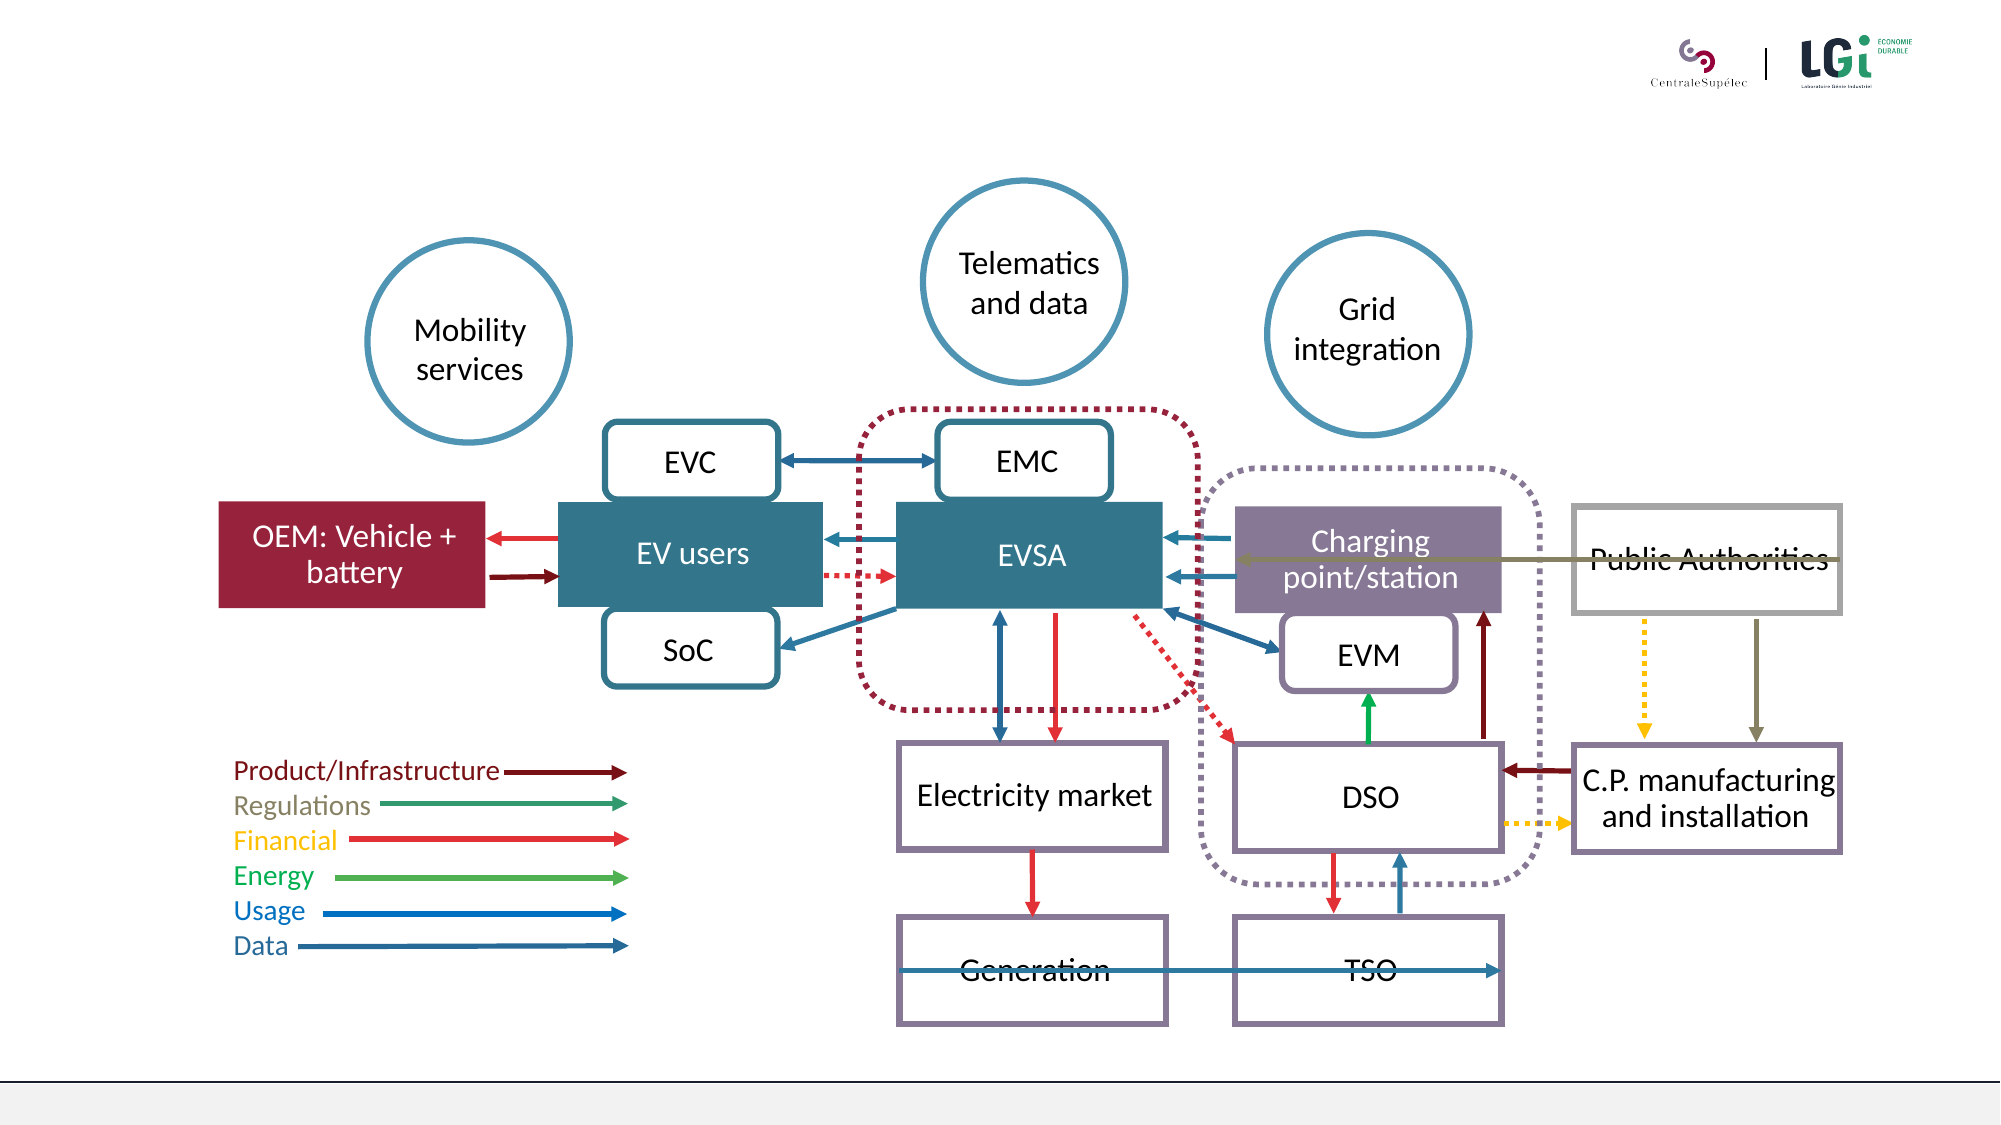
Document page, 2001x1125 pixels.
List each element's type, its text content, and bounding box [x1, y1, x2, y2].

text_box Product/Infrastructure Regulations Financial Energy Usage Data [218, 744, 518, 969]
text_box Grid integration [1259, 280, 1476, 375]
text_box Telematics and data [942, 233, 1117, 329]
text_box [1134, 615, 1236, 745]
text_box [602, 607, 779, 688]
text_box SoC [648, 620, 765, 676]
text_box [382, 395, 555, 443]
text_box Public Authorities [1573, 506, 1841, 561]
text_box [857, 408, 1199, 712]
text_box [603, 420, 780, 501]
text_box [1199, 467, 1541, 886]
text_box EVC [649, 432, 766, 488]
text_box [367, 240, 570, 394]
text_box TSO [1235, 971, 1502, 1024]
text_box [1162, 608, 1283, 653]
text_box TSO [1235, 917, 1502, 970]
text_box EV users [557, 501, 824, 608]
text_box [778, 608, 897, 649]
text_box [1275, 375, 1461, 436]
text_box [1117, 241, 1126, 322]
text_box Public Authorities [1573, 562, 1841, 614]
picture [1651, 0, 1948, 140]
text_box Generation [899, 917, 1166, 968]
text_box Mobility services [382, 300, 558, 395]
text_box Generation [899, 973, 1166, 1024]
text_box C.P. manufacturing and installation [1573, 745, 1841, 852]
text_box [1282, 233, 1454, 280]
text_box OEM: Vehicle + battery [218, 501, 486, 609]
text_box Electricity market [898, 742, 1166, 850]
text_box [922, 180, 1114, 383]
